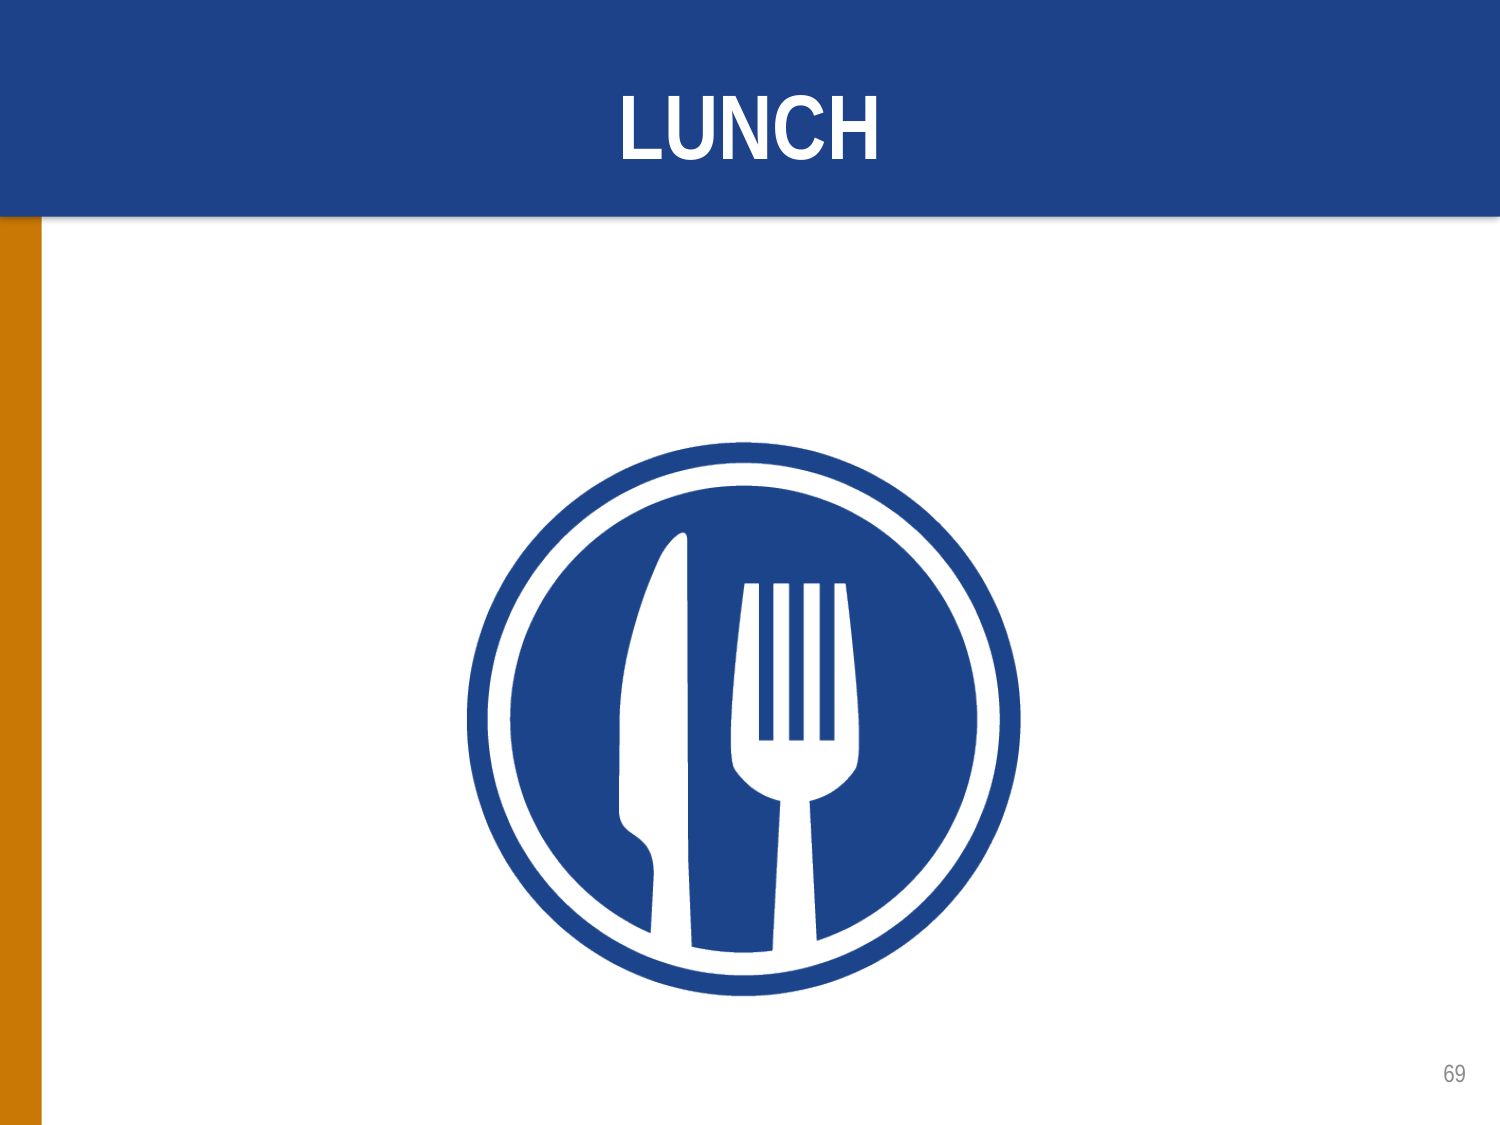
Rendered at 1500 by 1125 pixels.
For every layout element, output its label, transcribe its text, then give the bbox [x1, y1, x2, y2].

picture [414, 377, 1072, 1036]
text_box 69 [1131, 1042, 1482, 1103]
title LUNCH [75, 52, 1425, 193]
